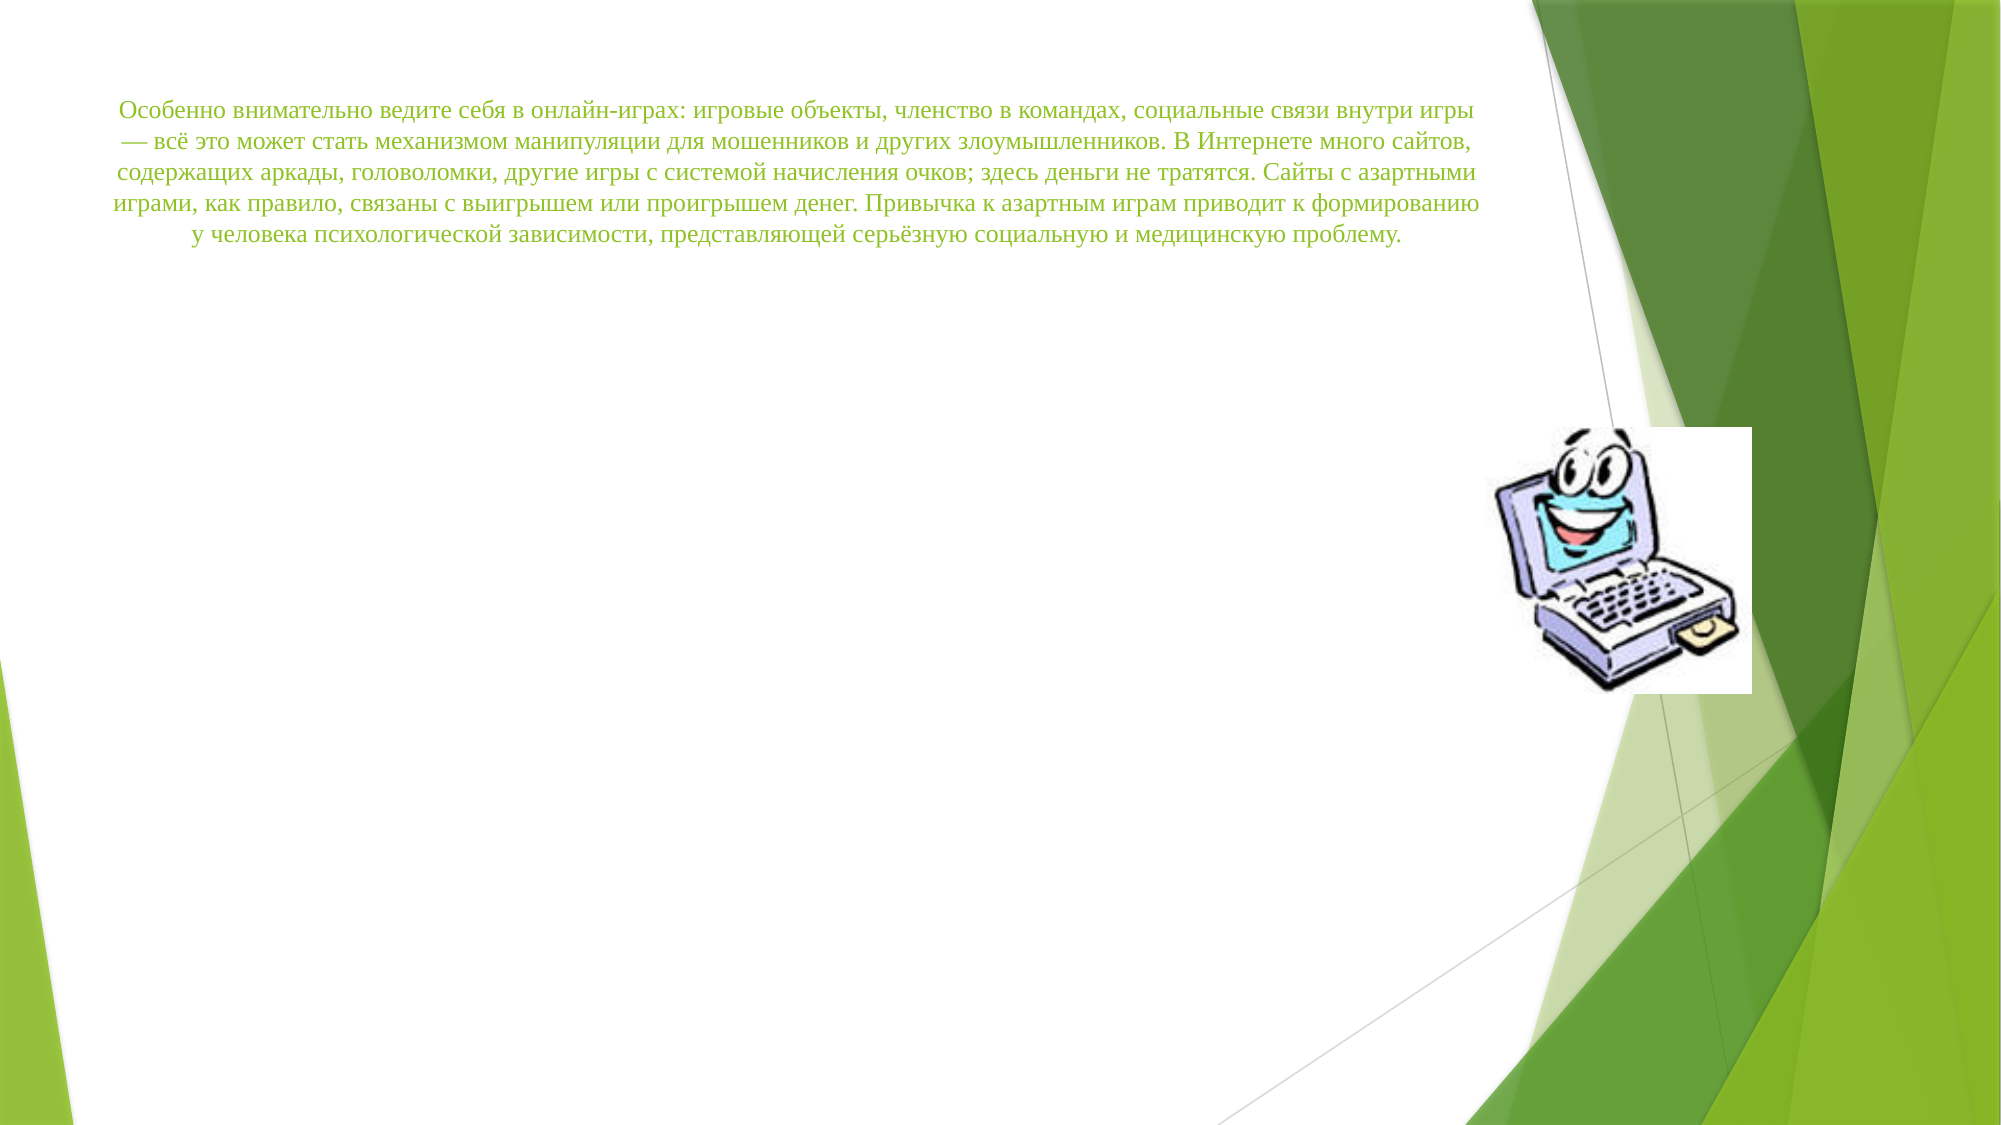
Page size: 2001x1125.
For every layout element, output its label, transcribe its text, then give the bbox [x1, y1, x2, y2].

title Особенно внимательно ведите себя в онлайн-играх: игровые объекты, членство в командах, социальные связи внутри игры — всё это может стать механизмом манипуляции для мошенников и других злоумышленников. В Интернете много сайтов, содержащих аркады, головоломки, другие игры с системой начисления очков; здесь деньги не тратятся. Сайты с азартными играми, как правило, связаны с выигрышем или проигрышем денег. Привычка к азартным играм приводит к формированию у человека психологической зависимости, представляющей серьёзную социальную и медицинскую проблему. [92, 85, 1503, 303]
picture [1484, 427, 1752, 695]
